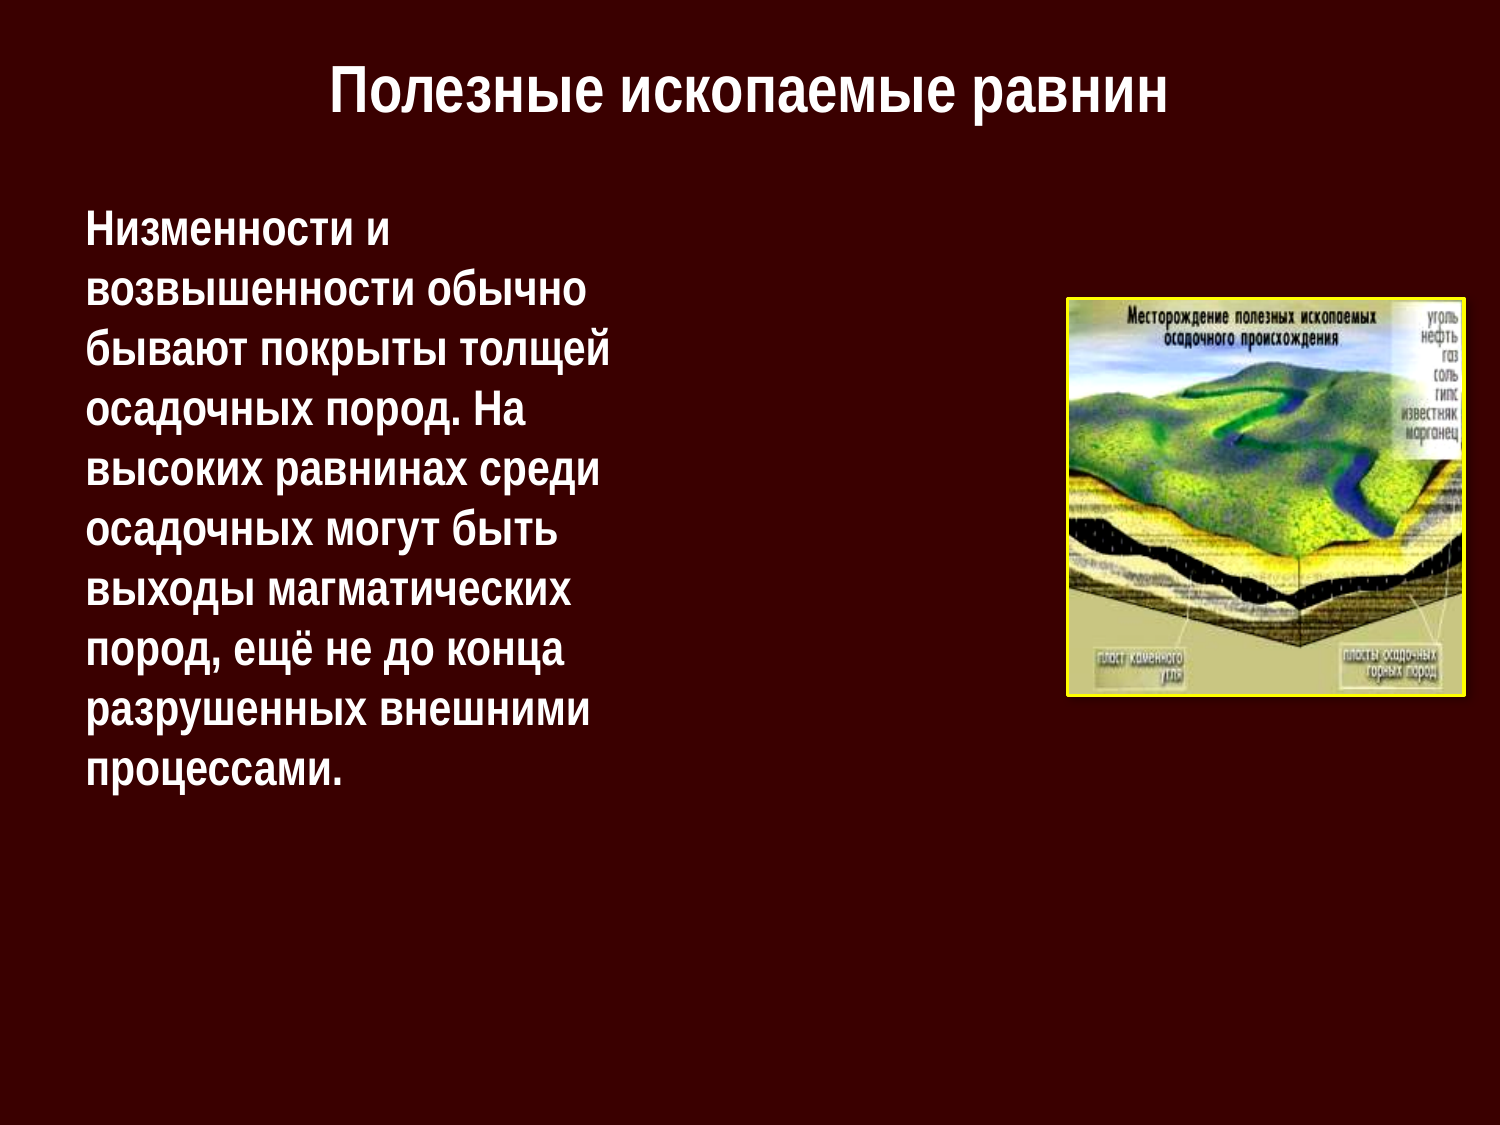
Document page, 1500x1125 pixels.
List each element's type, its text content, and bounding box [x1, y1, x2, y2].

picture [1068, 299, 1463, 694]
title Полезные ископаемые равнин [0, 23, 1500, 149]
list Низменности и возвышенности обычно бывают покрыты толщей осадочных пород. На высоких равнинах среди осадочных могут быть выходы магматических пород, ещё не до конца разрушенных внешними процессами. [70, 187, 696, 963]
